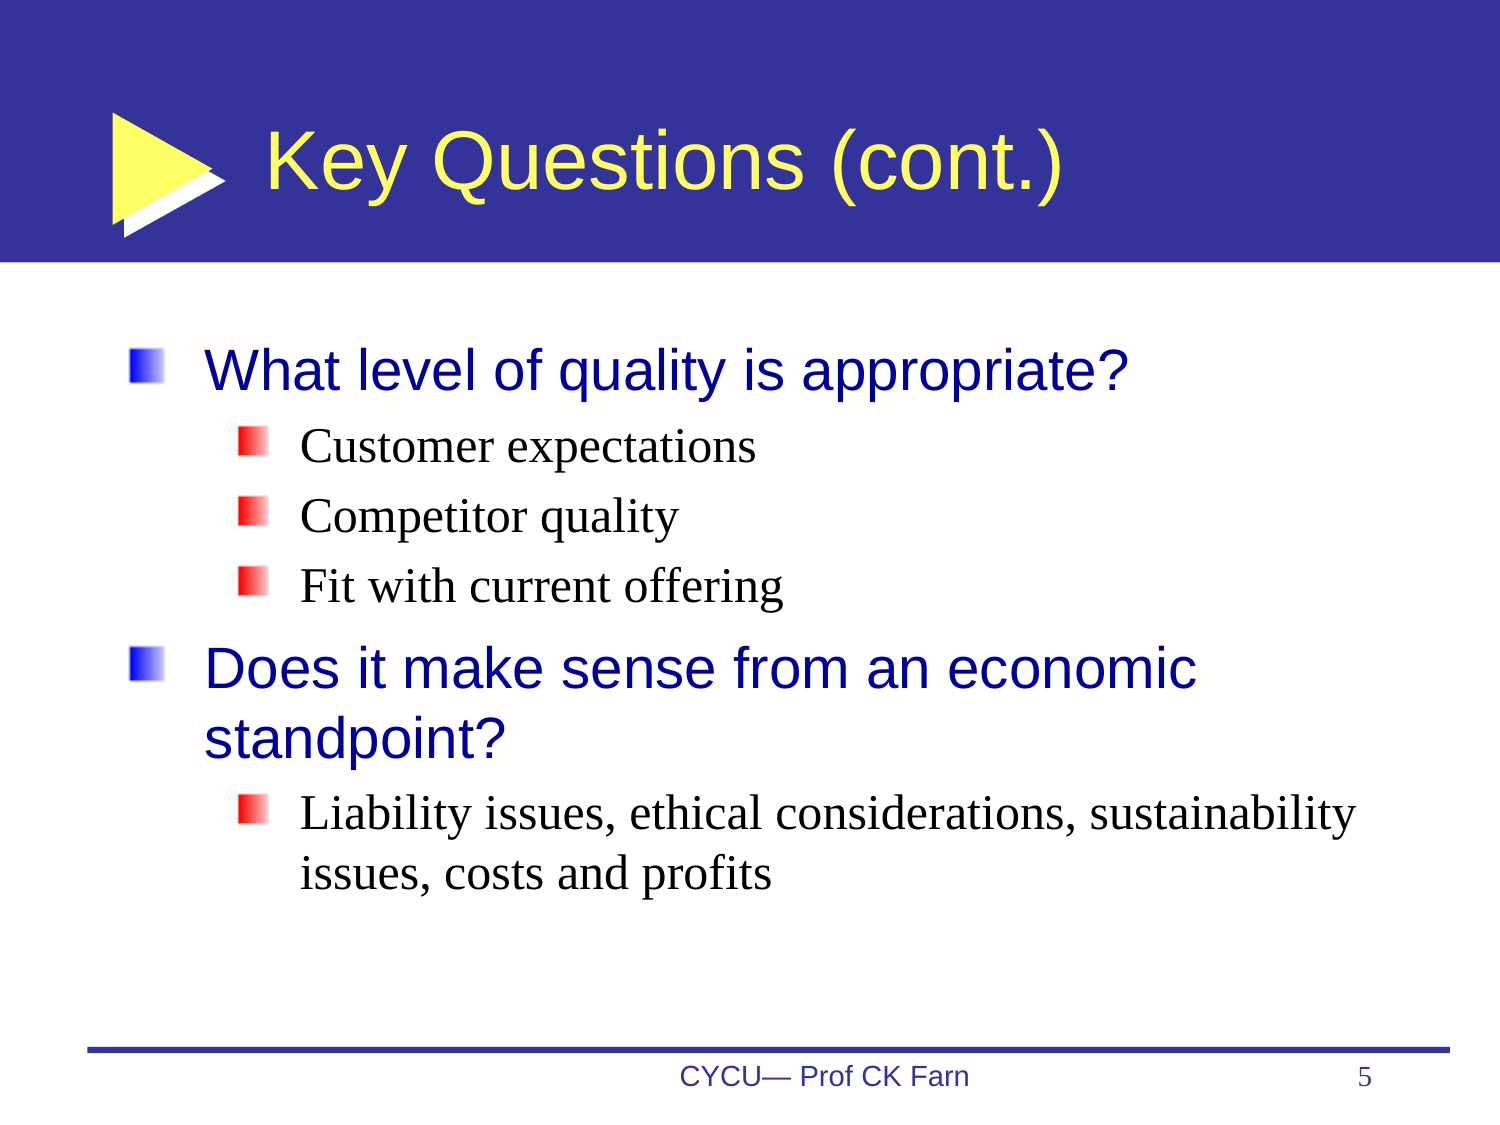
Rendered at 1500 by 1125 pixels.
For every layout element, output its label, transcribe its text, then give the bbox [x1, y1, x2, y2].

list What level of quality is appropriate? Customer expectations Competitor quality Fit with current offering Does it make sense from an economic standpoint? Liability issues, ethical considerations, sustainability issues, costs and profits [112, 324, 1388, 1000]
footer CYCU— Prof CK Farn [587, 1050, 1063, 1125]
title Key Questions (cont.) [249, 62, 1388, 250]
slide_number 5 [1074, 1050, 1388, 1125]
picture [127, 346, 169, 388]
picture [127, 644, 169, 686]
picture [236, 424, 272, 460]
picture [236, 564, 272, 600]
picture [236, 792, 272, 828]
picture [236, 494, 272, 530]
